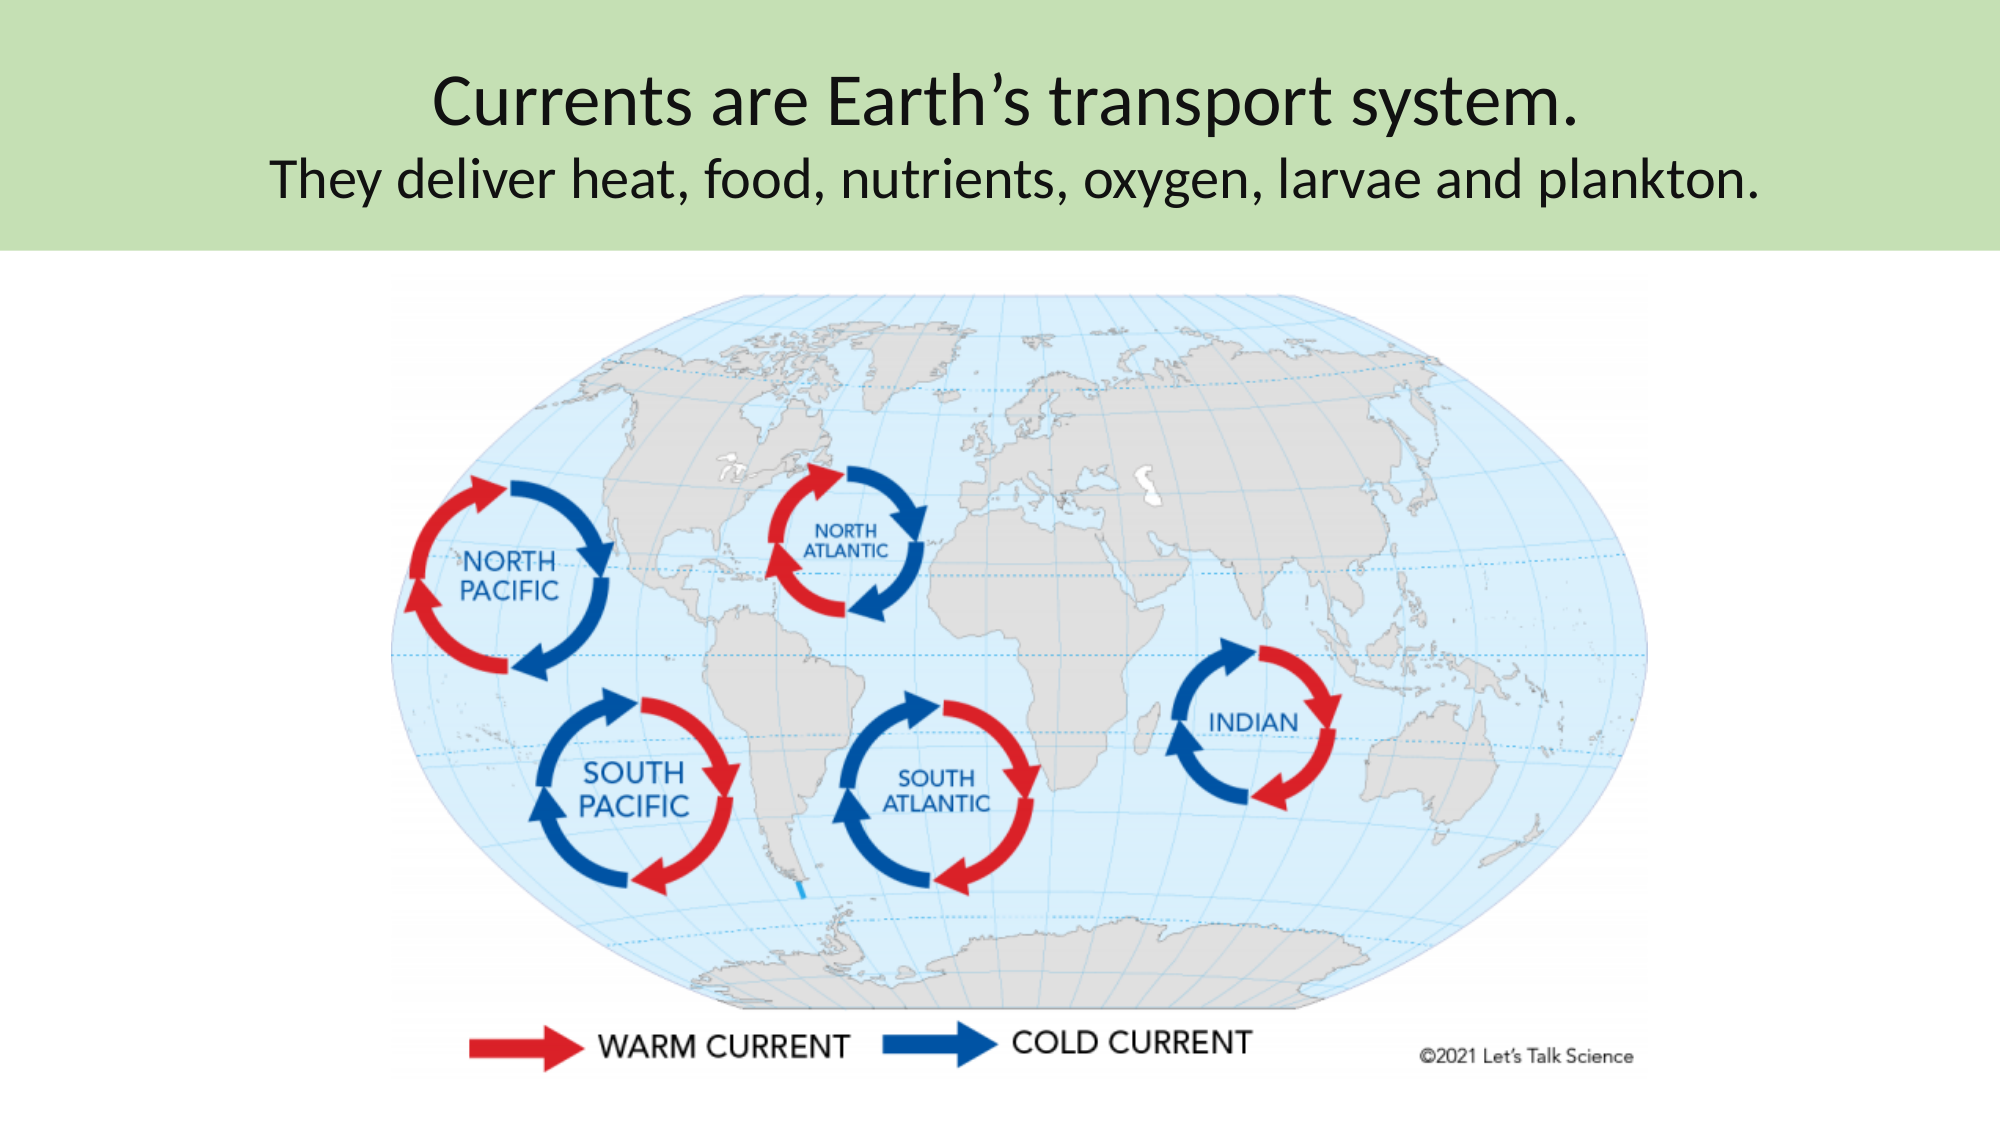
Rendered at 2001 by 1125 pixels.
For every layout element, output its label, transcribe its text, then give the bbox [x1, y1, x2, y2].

text_box Currents are Earth’s transport system. They deliver heat, food, nutrients, oxygen, larvae and plankton. [31, 43, 2000, 218]
picture [391, 273, 1648, 1082]
text_box [0, 250, 2000, 1125]
